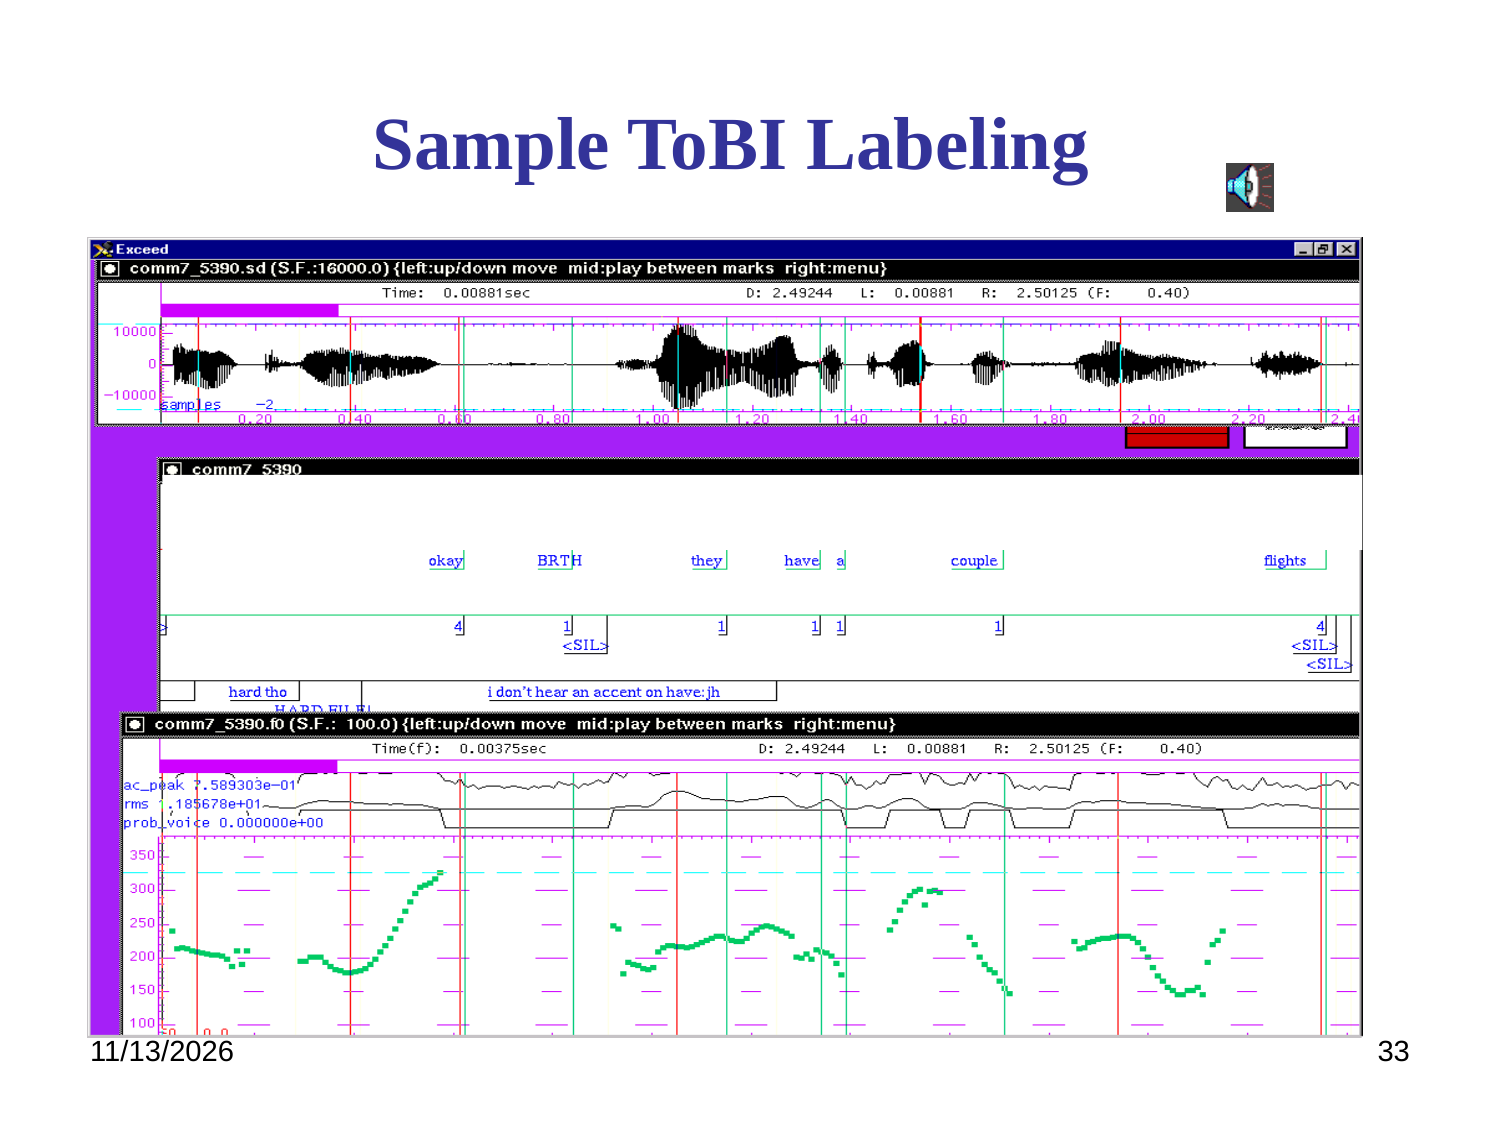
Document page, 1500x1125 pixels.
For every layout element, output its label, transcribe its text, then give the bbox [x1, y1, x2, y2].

picture [1224, 162, 1276, 213]
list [87, 237, 1363, 1038]
slide_number 33 [1074, 1024, 1425, 1103]
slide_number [75, 1024, 425, 1103]
text_box Sample ToBI Labeling [337, 87, 1125, 193]
